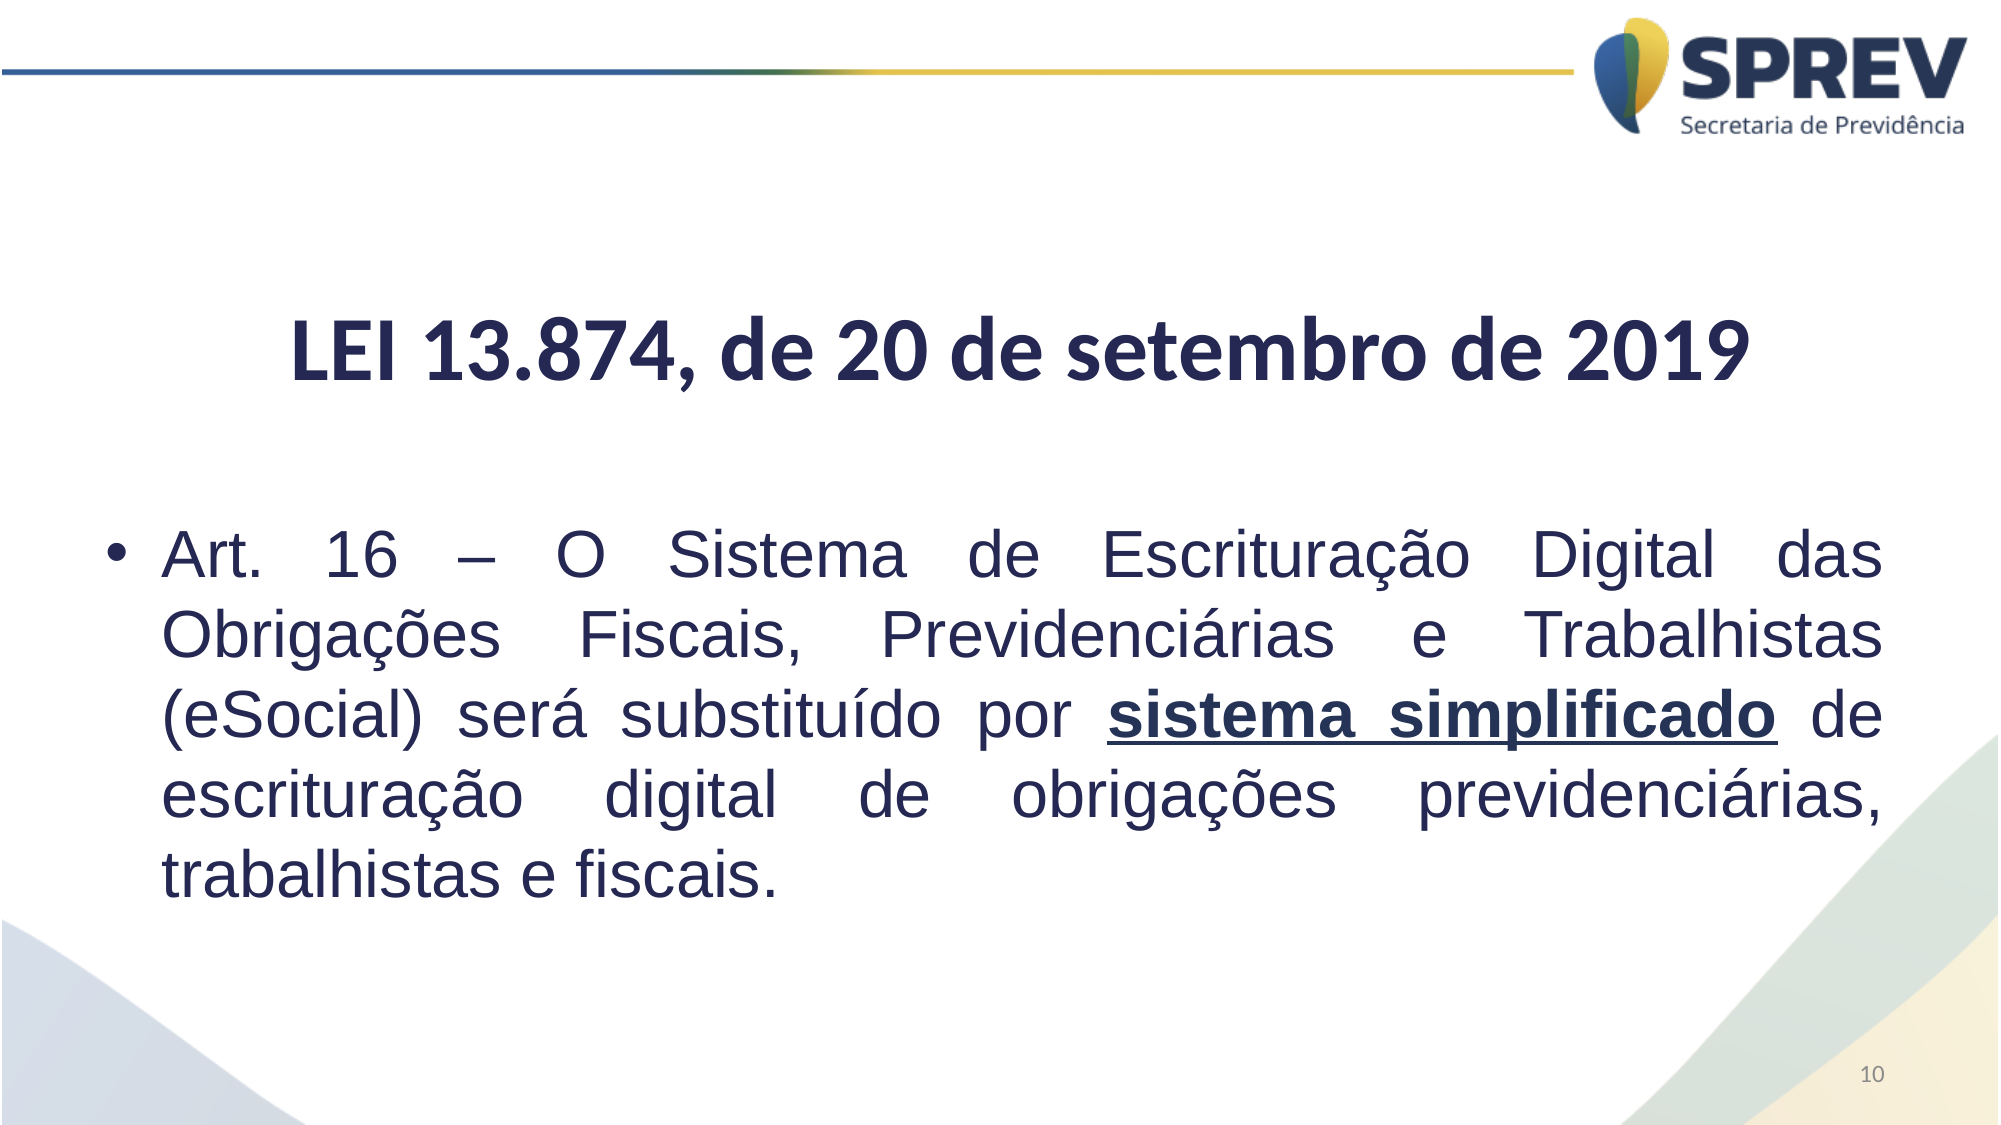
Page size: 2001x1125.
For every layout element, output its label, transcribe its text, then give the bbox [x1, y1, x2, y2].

picture [2, 0, 1998, 1125]
title LEI 13.874, de 20 de setembro de 2019 [114, 267, 1910, 421]
slide_number 10 [1433, 1042, 1900, 1103]
list Art. 16 – O Sistema de Escrituração Digital das Obrigações Fiscais, Previdenciárias e Trabalhistas (eSocial) será substituído por sistema simplificado de escrituração digital de obrigações previdenciárias, trabalhistas e fiscais. [90, 503, 1900, 917]
